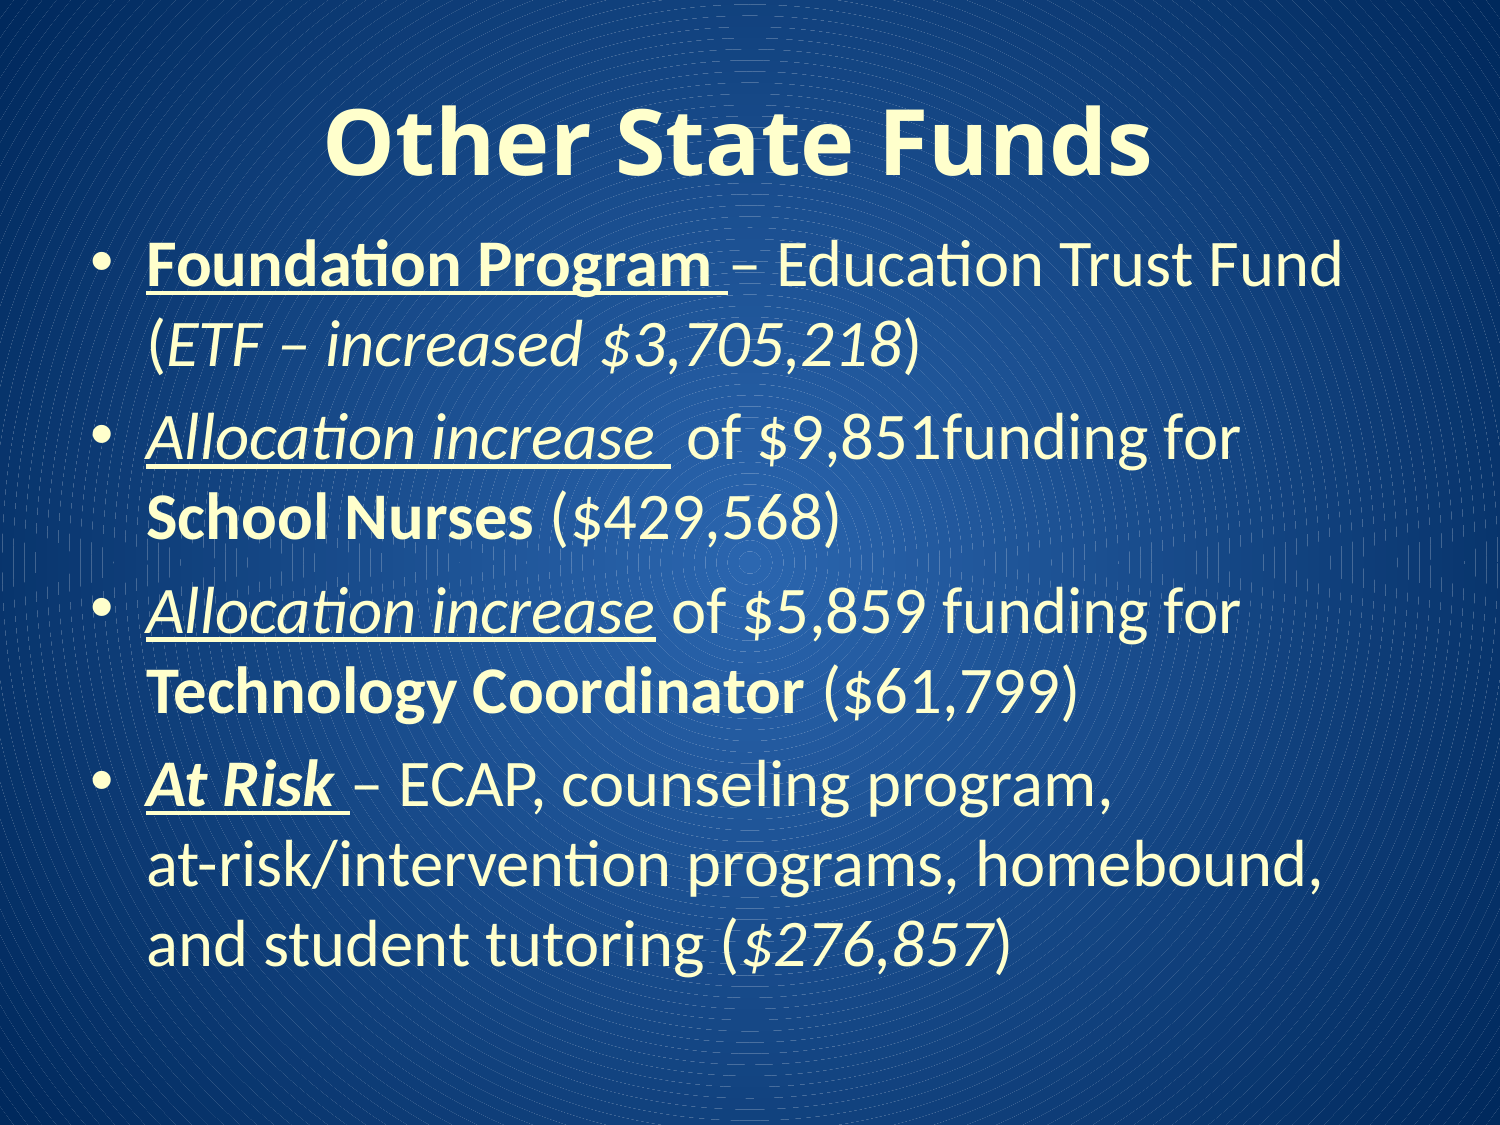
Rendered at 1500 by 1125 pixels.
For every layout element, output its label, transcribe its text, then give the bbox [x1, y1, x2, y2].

list Foundation Program – Education Trust Fund (ETF – increased $3,705,218) Allocation increase of $9,851funding for School Nurses ($429,568) Allocation increase of $5,859 funding for Technology Coordinator ($61,799) At Risk – ECAP, counseling program, at-risk/intervention programs, homebound, and student tutoring ($276,857) [74, 212, 1426, 1013]
title Other State Funds [74, 44, 1426, 212]
